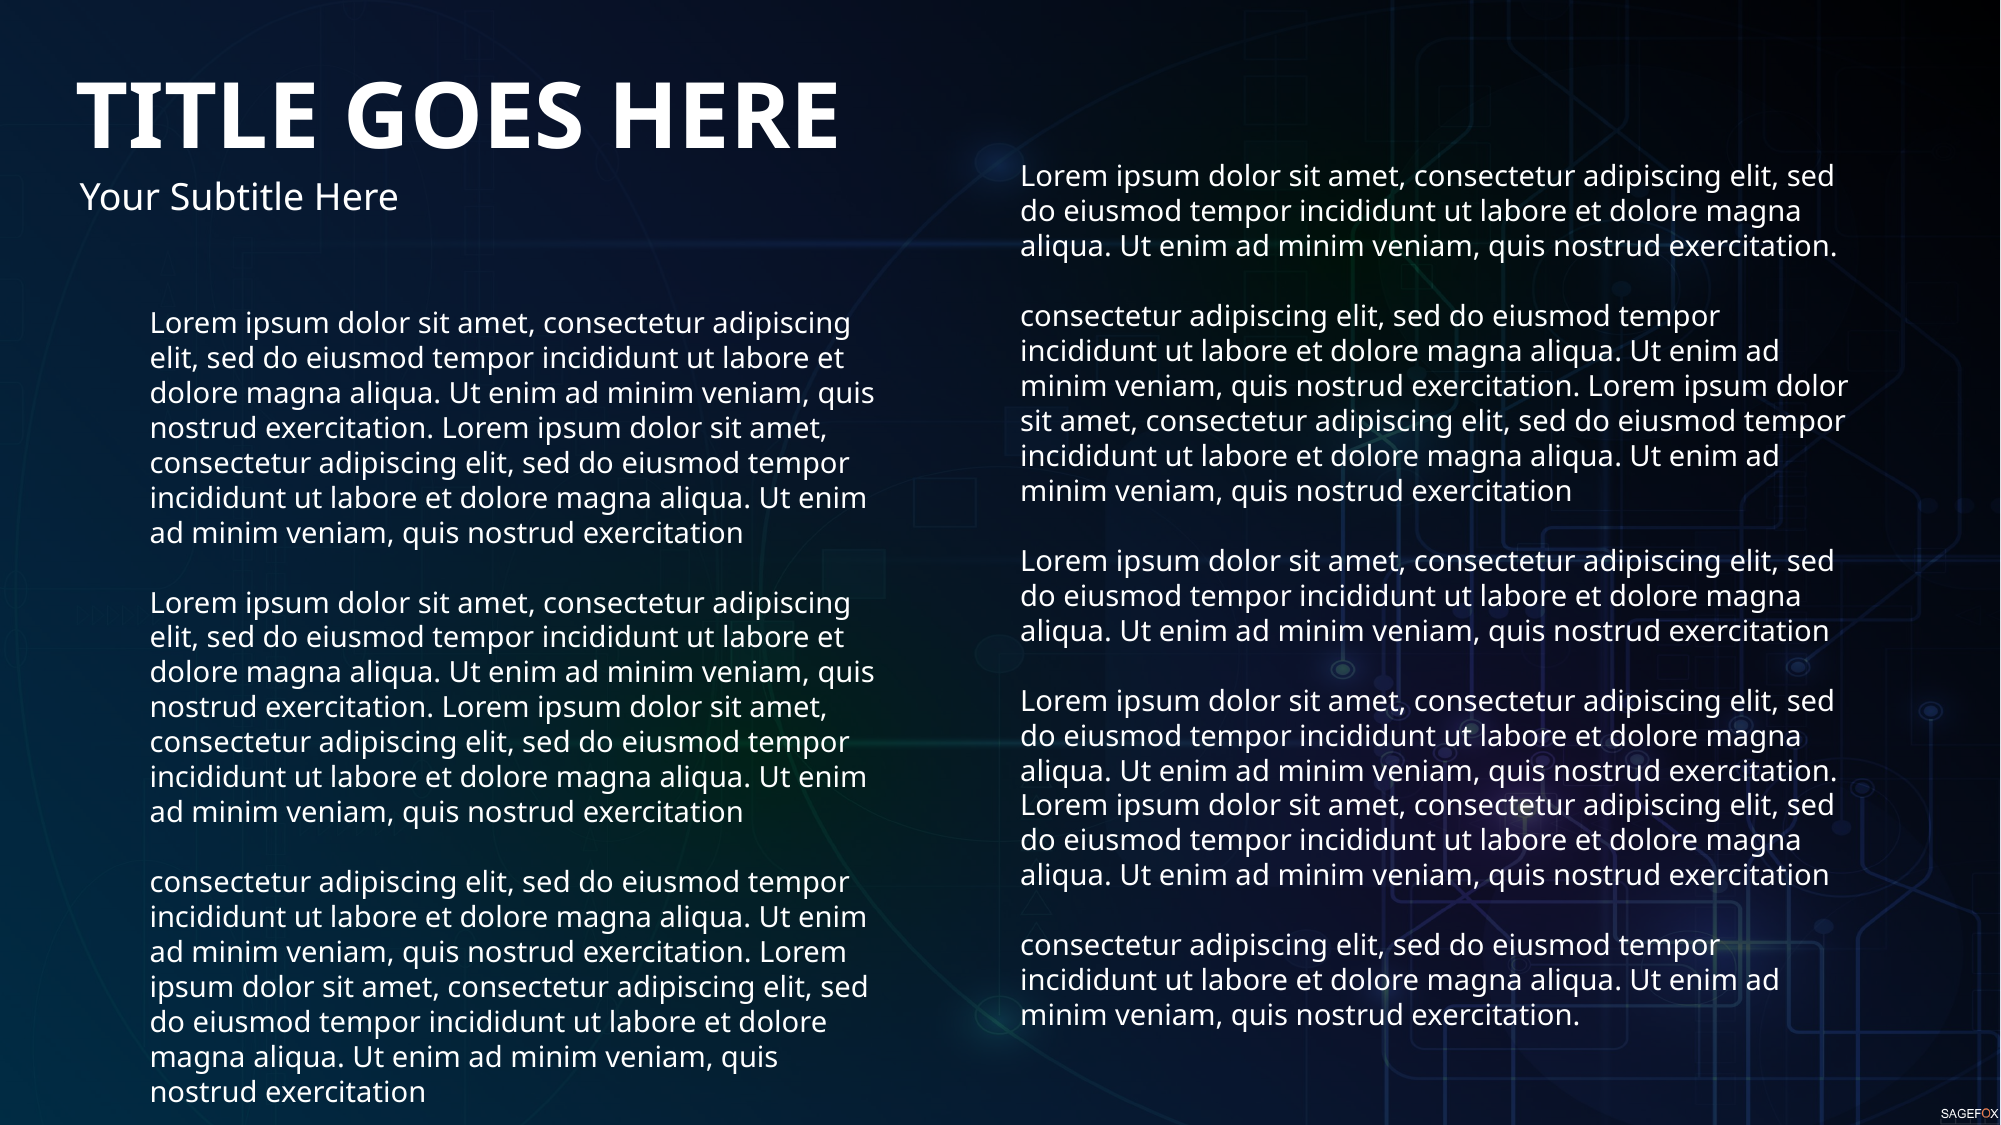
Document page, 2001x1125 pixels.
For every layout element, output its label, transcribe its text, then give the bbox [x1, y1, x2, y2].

text_box Lorem ipsum dolor sit amet, consectetur adipiscing elit, sed do eiusmod tempor incididunt ut labore et dolore magna aliqua. Ut enim ad minim veniam, quis nostrud exercitation. consectetur adipiscing elit, sed do eiusmod tempor incididunt ut labore et dolore magna aliqua. Ut enim ad minim veniam, quis nostrud exercitation. Lorem ipsum dolor sit amet, consectetur adipiscing elit, sed do eiusmod tempor incididunt ut labore et dolore magna aliqua. Ut enim ad minim veniam, quis nostrud exercitation Lorem ipsum dolor sit amet, consectetur adipiscing elit, sed do eiusmod tempor incididunt ut labore et dolore magna aliqua. Ut enim ad minim veniam, quis nostrud exercitation Lorem ipsum dolor sit amet, consectetur adipiscing elit, sed do eiusmod tempor incididunt ut labore et dolore magna aliqua. Ut enim ad minim veniam, quis nostrud exercitation. Lorem ipsum dolor sit amet, consectetur adipiscing elit, sed do eiusmod tempor incididunt ut labore et dolore magna aliqua. Ut enim ad minim veniam, quis nostrud exercitation consectetur adipiscing elit, sed do eiusmod tempor incididunt ut labore et dolore magna aliqua. Ut enim ad minim veniam, quis nostrud exercitation. [1005, 150, 1876, 1039]
picture [0, 0, 2001, 1125]
text_box Lorem ipsum dolor sit amet, consectetur adipiscing elit, sed do eiusmod tempor incididunt ut labore et dolore magna aliqua. Ut enim ad minim veniam, quis nostrud exercitation. Lorem ipsum dolor sit amet, consectetur adipiscing elit, sed do eiusmod tempor incididunt ut labore et dolore magna aliqua. Ut enim ad minim veniam, quis nostrud exercitation Lorem ipsum dolor sit amet, consectetur adipiscing elit, sed do eiusmod tempor incididunt ut labore et dolore magna aliqua. Ut enim ad minim veniam, quis nostrud exercitation. Lorem ipsum dolor sit amet, consectetur adipiscing elit, sed do eiusmod tempor incididunt ut labore et dolore magna aliqua. Ut enim ad minim veniam, quis nostrud exercitation consectetur adipiscing elit, sed do eiusmod tempor incididunt ut labore et dolore magna aliqua. Ut enim ad minim veniam, quis nostrud exercitation. Lorem ipsum dolor sit amet, consectetur adipiscing elit, sed do eiusmod tempor incididunt ut labore et dolore magna aliqua. Ut enim ad minim veniam, quis nostrud exercitation [134, 296, 897, 1125]
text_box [60, 49, 1020, 227]
